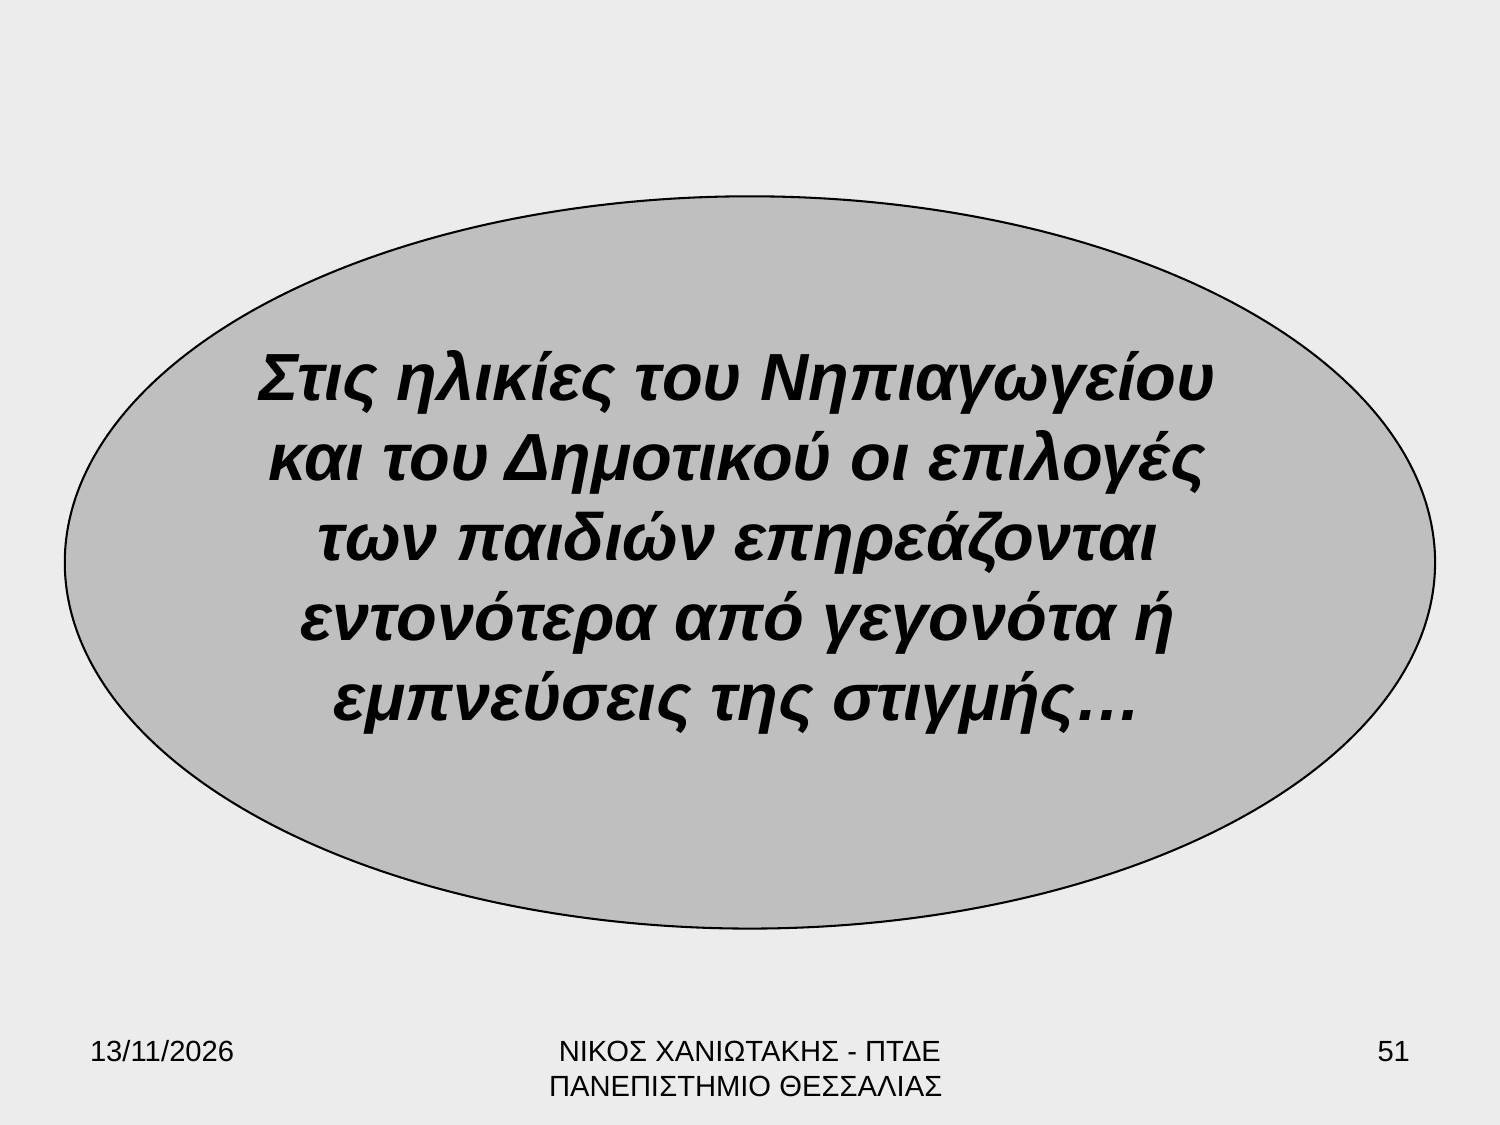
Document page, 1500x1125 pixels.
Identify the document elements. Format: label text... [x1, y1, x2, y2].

footer ΝΙΚΟΣ ΧΑΝΙΩΤΑΚΗΣ - ΠΤΔΕ ΠΑΝΕΠΙΣΤΗΜΙΟ ΘΕΣΣΑΛΙΑΣ [512, 1024, 988, 1103]
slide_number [74, 1024, 426, 1103]
slide_number 51 [1074, 1024, 1426, 1103]
text_box Στις ηλικίες του Νηπιαγωγείου και του Δημοτικού οι επιλογές των παιδιών επηρεάζονται εντονότερα από γεγονότα ή εμπνεύσεις της στιγμής… [242, 326, 1235, 741]
text_box [64, 196, 1436, 929]
